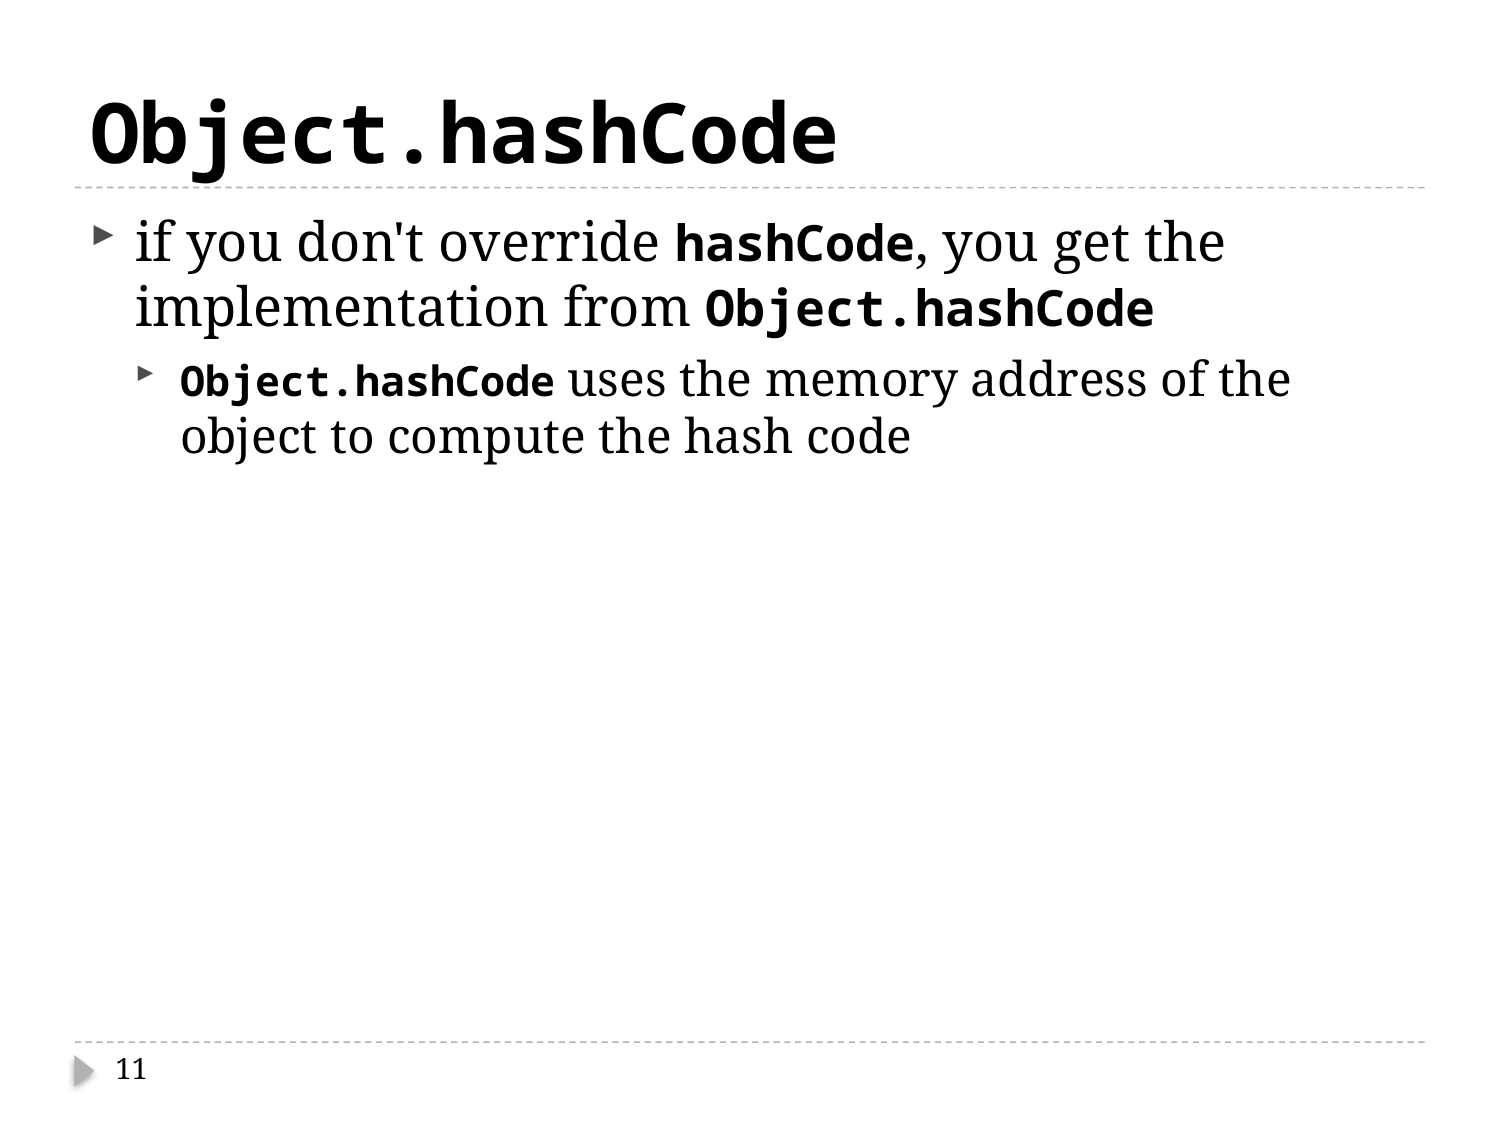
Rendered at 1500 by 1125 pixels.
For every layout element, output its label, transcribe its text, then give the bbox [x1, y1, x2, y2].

list if you don't override hashCode, you get the implementation from Object.hashCode Object.hashCode uses the memory address of the object to compute the hash code [74, 199, 1426, 1011]
slide_number 11 [100, 1042, 426, 1103]
title Object.hashCode [74, 24, 1426, 188]
